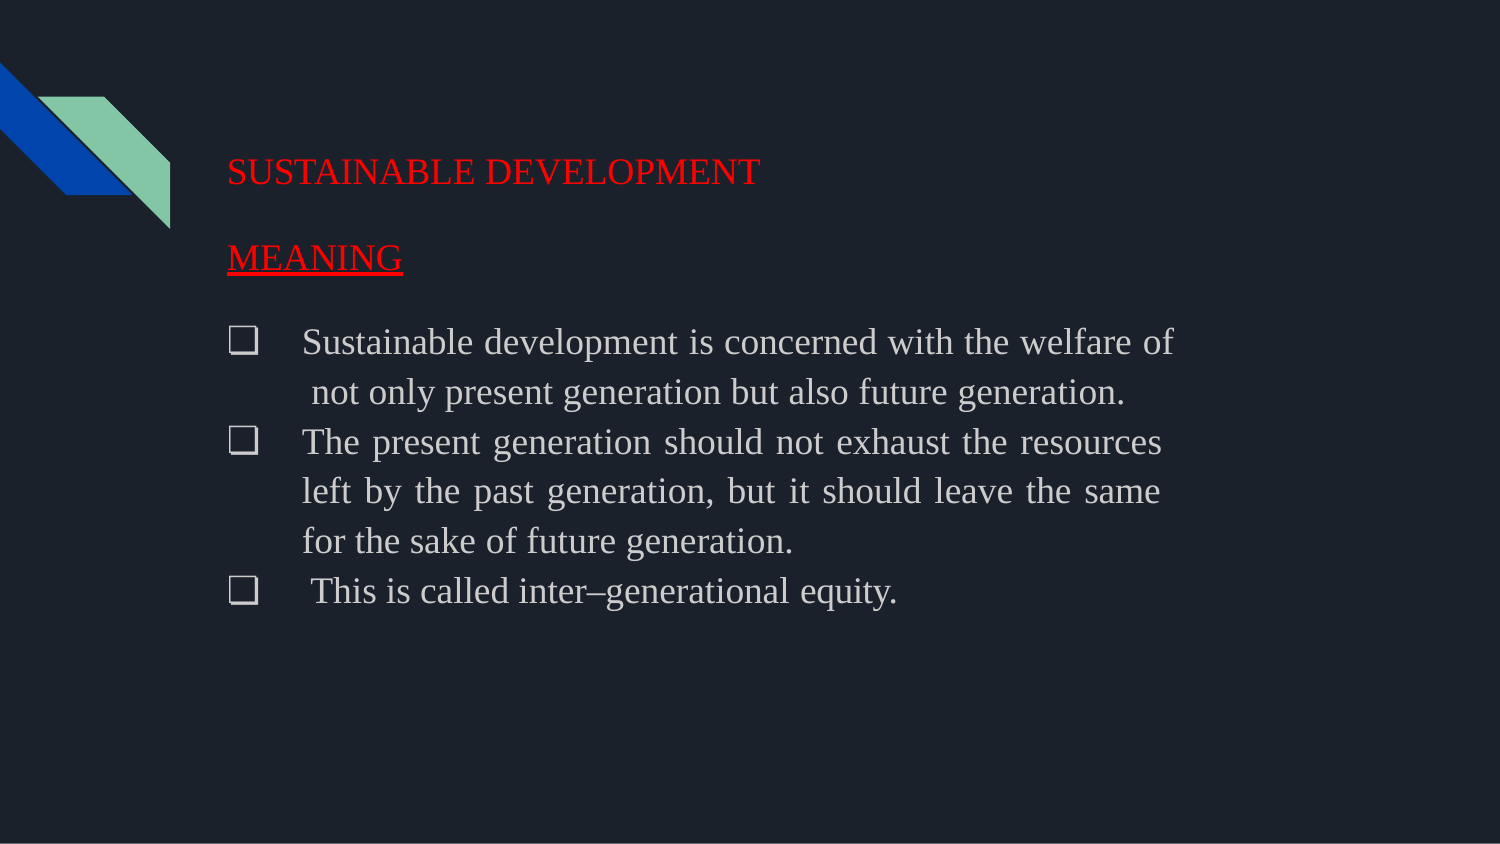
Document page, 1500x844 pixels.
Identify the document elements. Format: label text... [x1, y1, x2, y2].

text_box SUSTAINABLE DEVELOPMENT MEANING Sustainable development is concerned with the welfare of not only present generation but also future generation. The present generation should not exhaust the resources left by the past generation, but it should leave the same for the sake of future generation. This is called inter–generational equity. [224, 144, 1176, 612]
